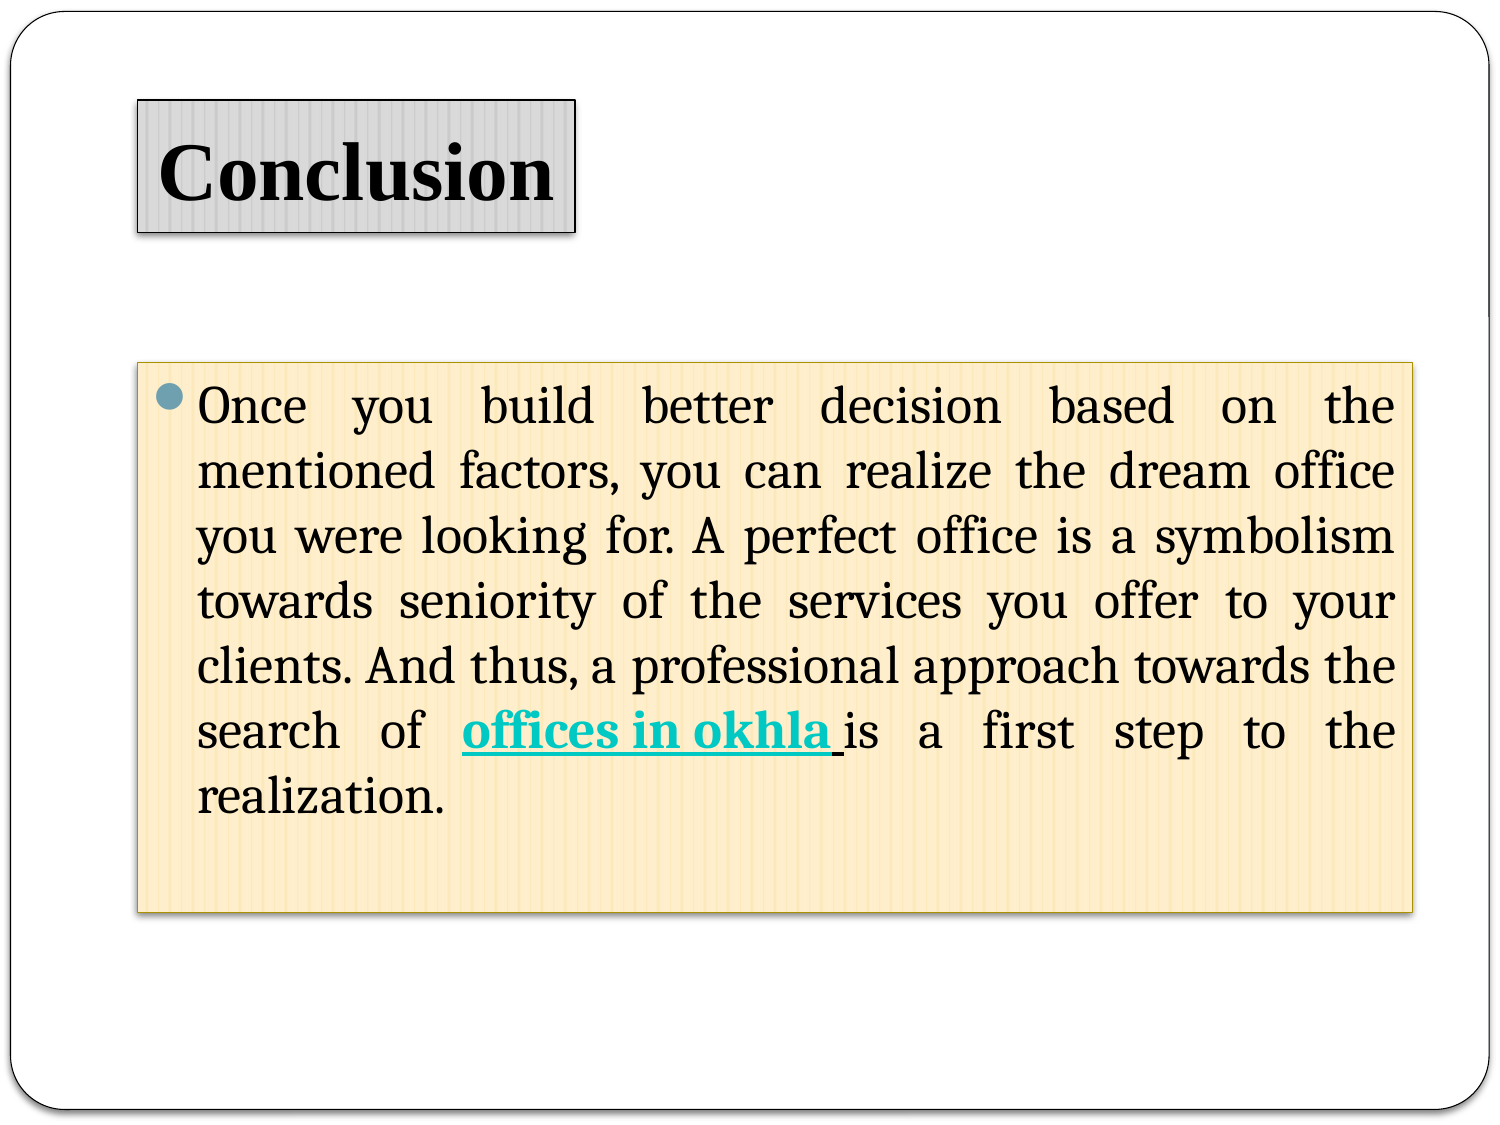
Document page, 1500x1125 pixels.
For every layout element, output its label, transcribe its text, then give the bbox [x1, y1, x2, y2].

title Conclusion [137, 99, 576, 233]
list Once you build better decision based on the mentioned factors, you can realize the dream office you were looking for. A perfect office is a symbolism towards seniority of the services you offer to your clients. And thus, a professional approach towards the search of offices in okhla is a first step to the realization. [137, 362, 1413, 913]
